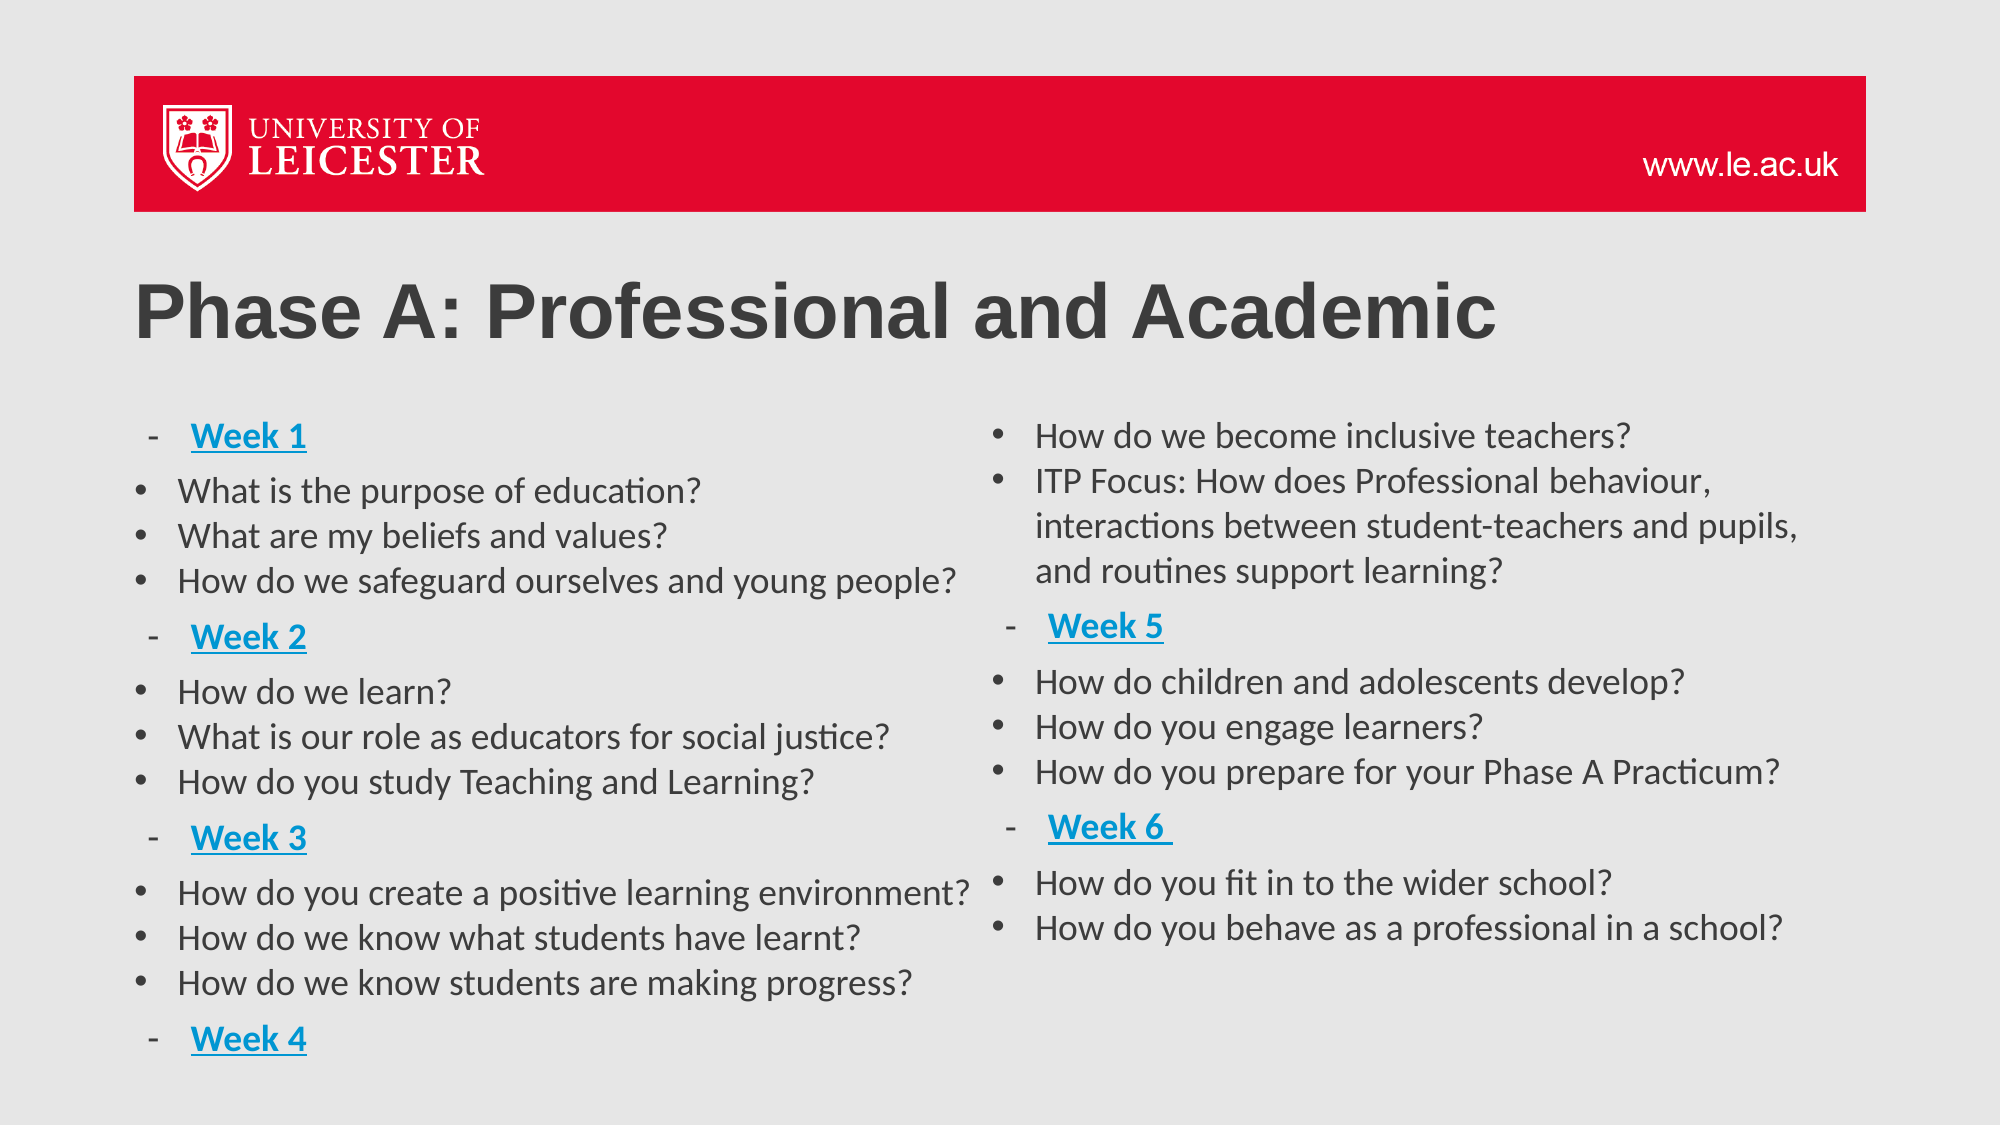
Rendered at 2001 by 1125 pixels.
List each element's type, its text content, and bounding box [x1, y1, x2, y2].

list Week 1 What is the purpose of education? What are my beliefs and values? How do we safeguard ourselves and young people? Week 2 How do we learn? What is our role as educators for social justice? How do you study Teaching and Learning? Week 3 How do you create a positive learning environment? How do we know what students have learnt? How do we know students are making progress? Week 4 How do we become inclusive teachers? ITP Focus: How does Professional behaviour, interactions between student-teachers and pupils, and routines support learning? Week 5 How do children and adolescents develop? How do you engage learners? How do you prepare for your Phase A Practicum? Week 6 How do you fit in to the wider school? How do you behave as a professional in a school? [134, 403, 1864, 1064]
title Phase A: Professional and Academic [134, 260, 1864, 355]
picture [134, 76, 1866, 212]
